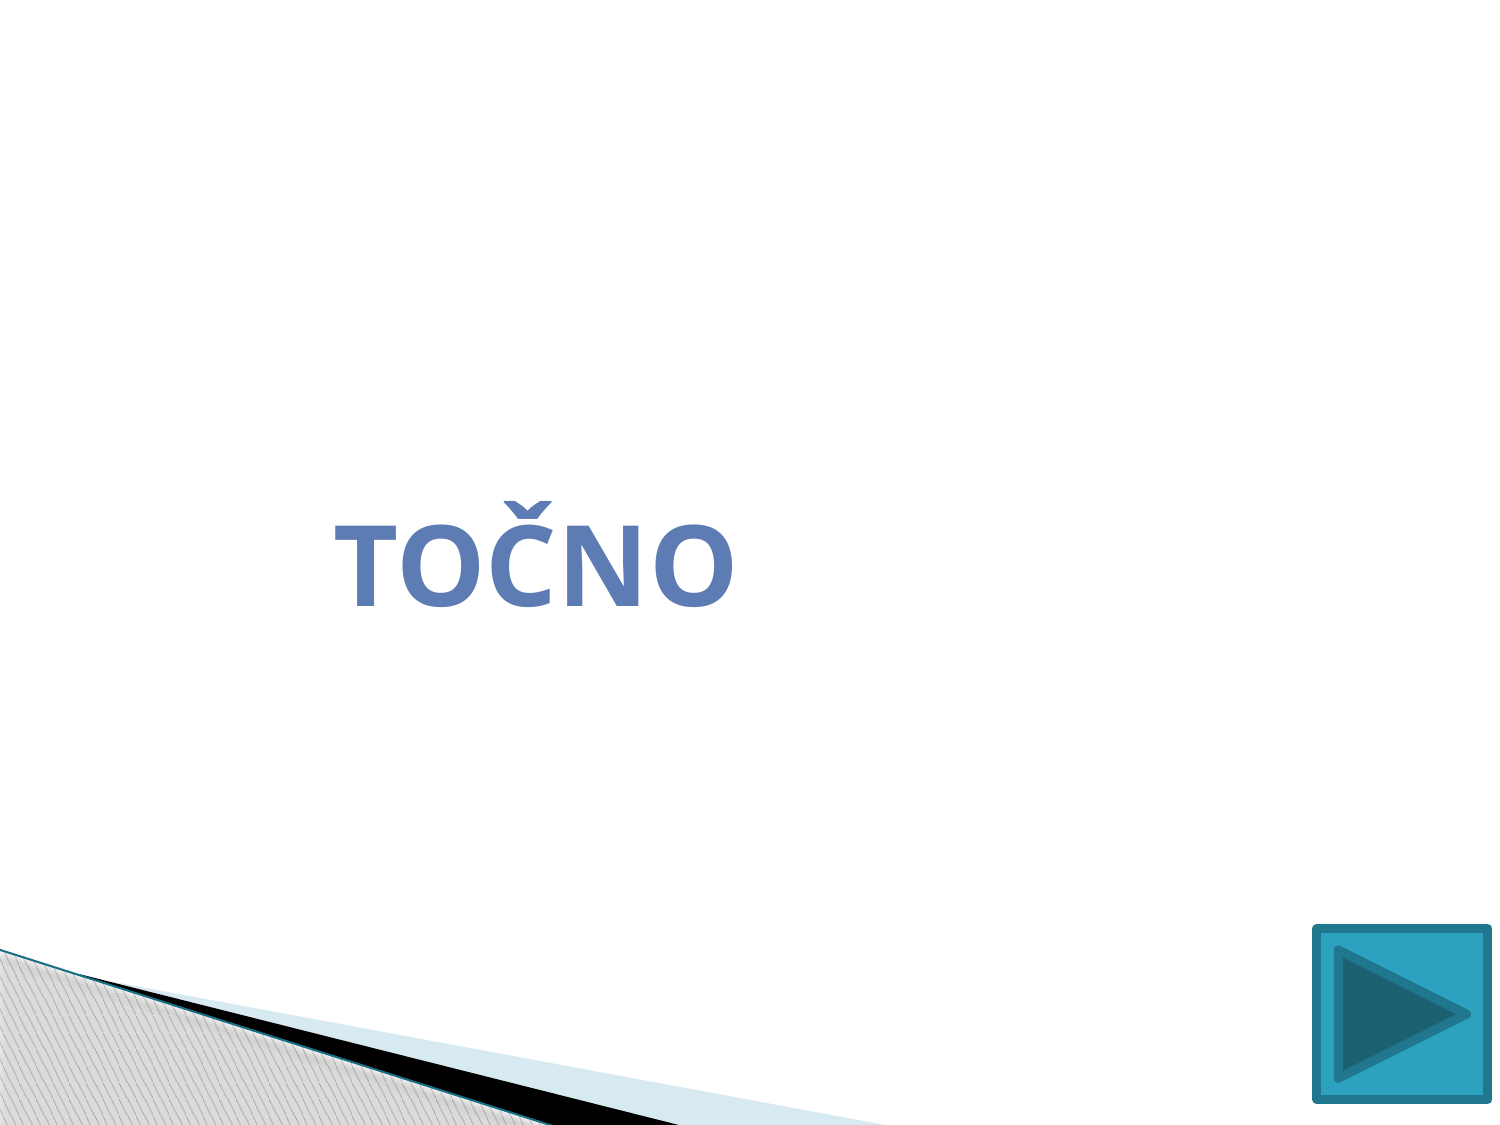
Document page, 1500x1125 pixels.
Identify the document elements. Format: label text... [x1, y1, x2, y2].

text_box TOČNO [318, 486, 754, 637]
text_box [1312, 924, 1492, 1104]
